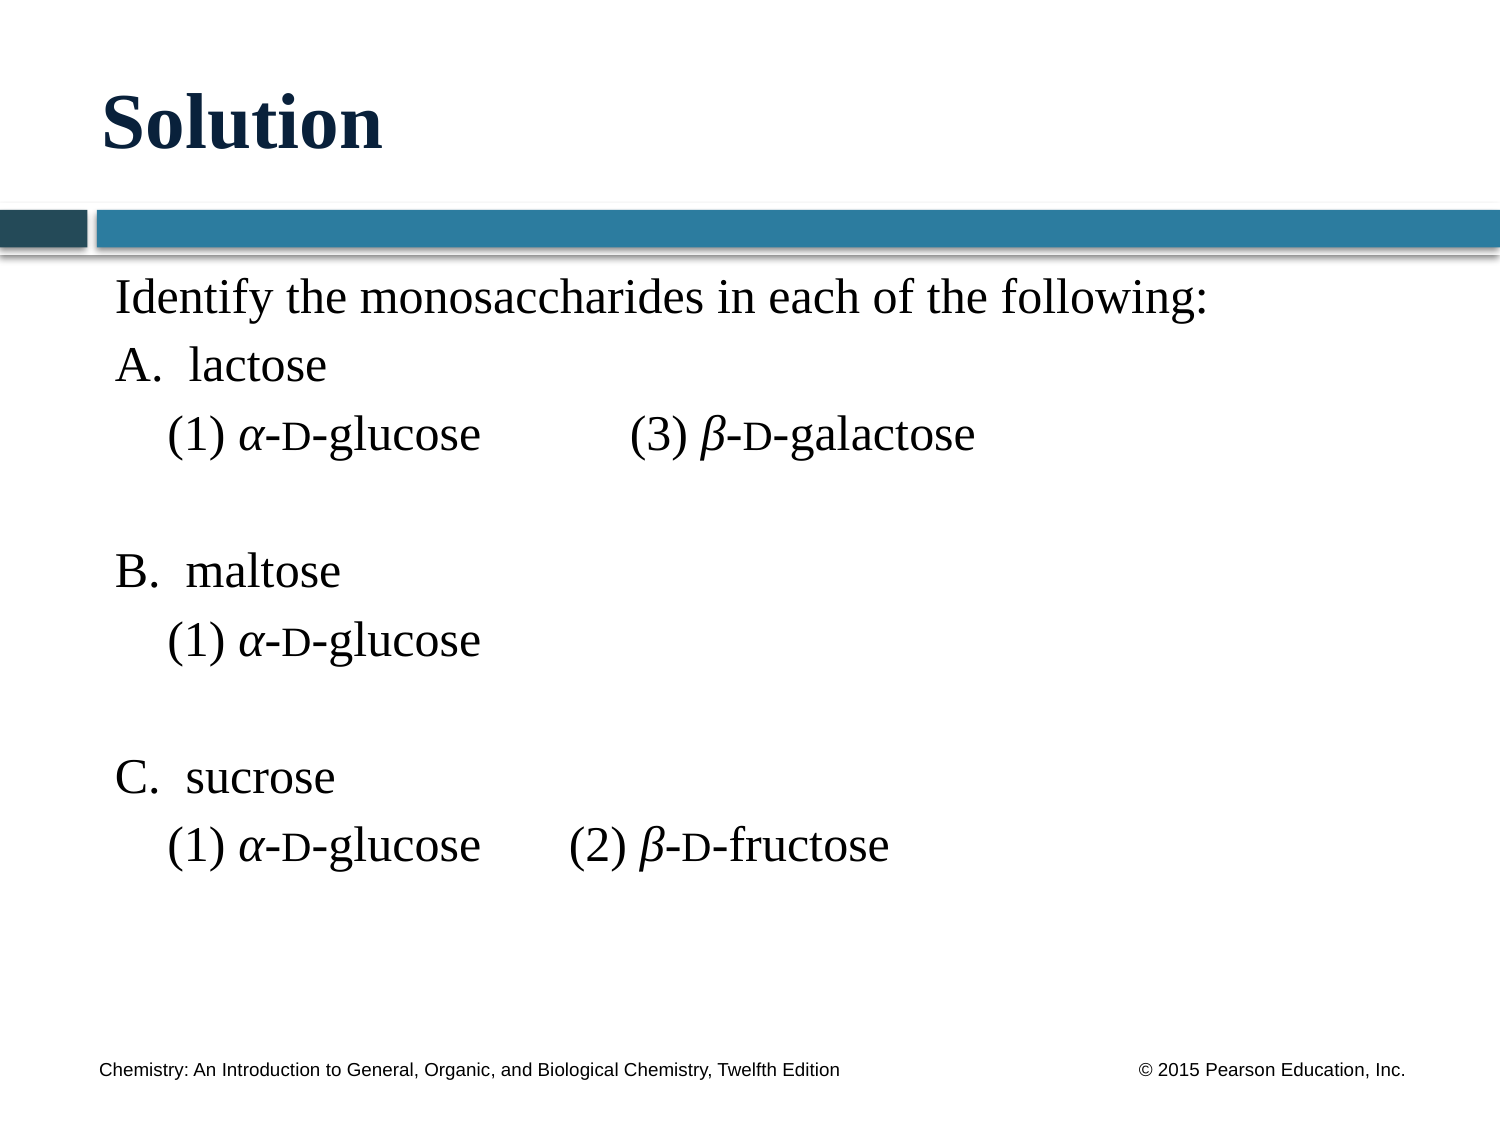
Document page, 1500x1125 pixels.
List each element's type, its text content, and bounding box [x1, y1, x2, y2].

list Identify the monosaccharides in each of the following: A. lactose (1) α-D-glucose (3) β-D-galactose B. maltose (1) α-D-glucose C. sucrose (1) α-D-glucose (2) β-D-fructose [99, 262, 1425, 1050]
title Solution [86, 48, 1299, 186]
